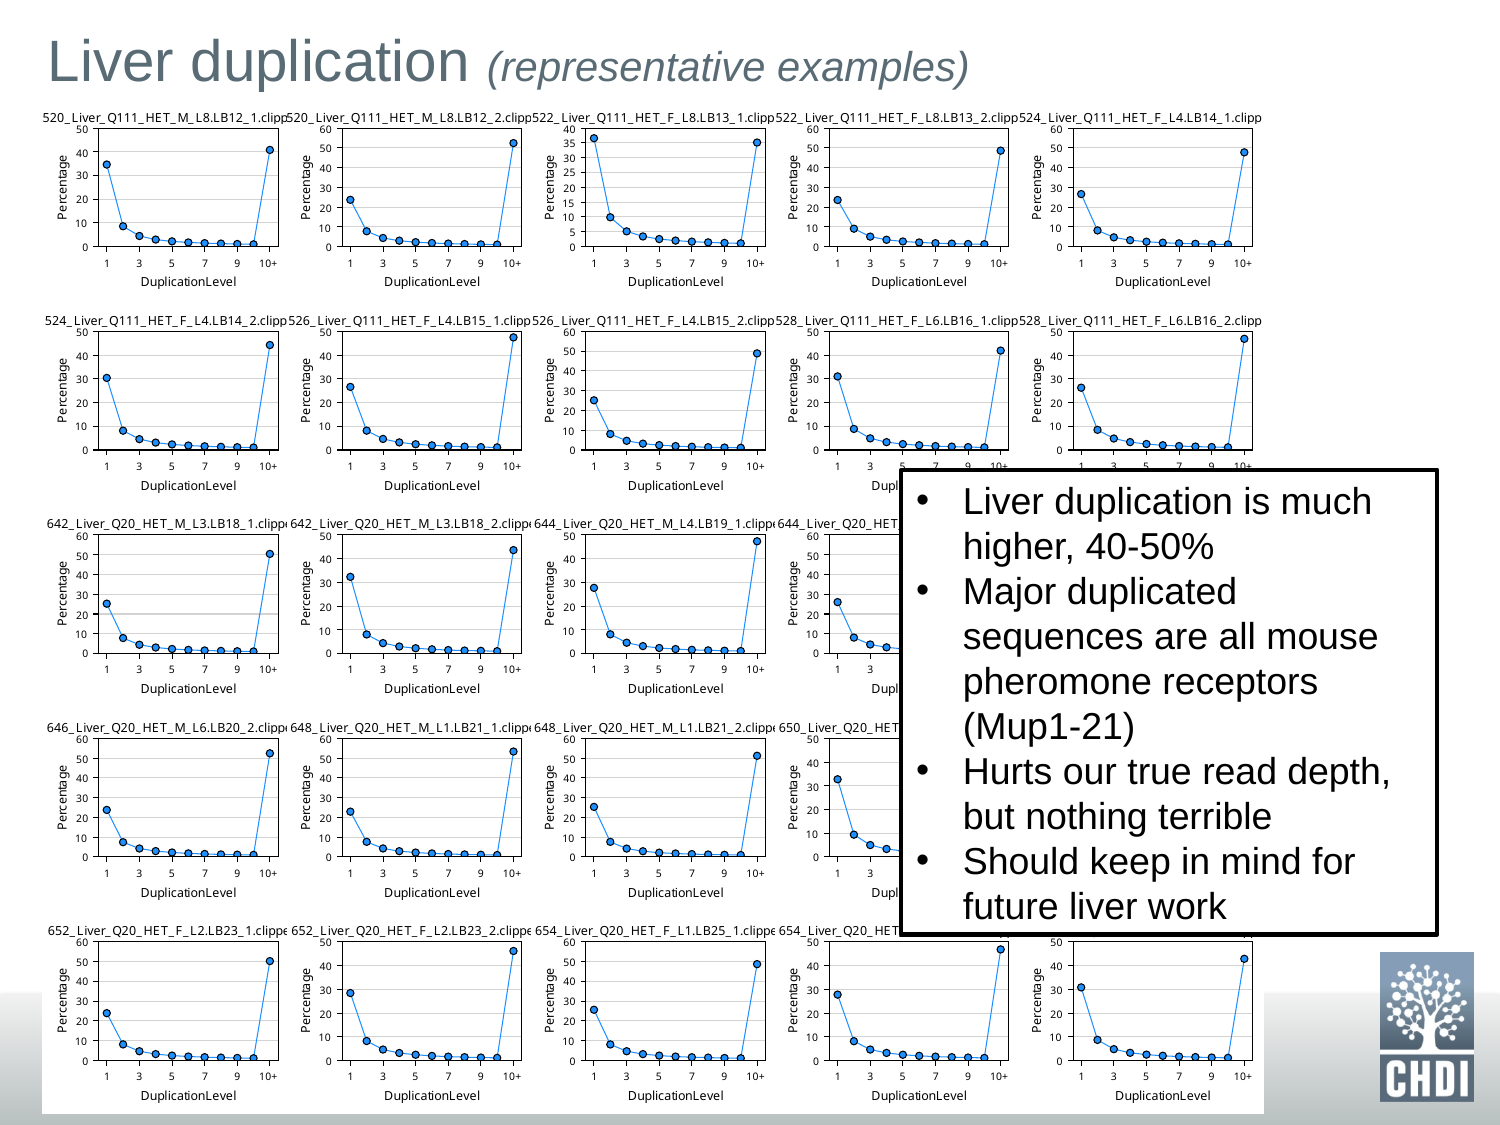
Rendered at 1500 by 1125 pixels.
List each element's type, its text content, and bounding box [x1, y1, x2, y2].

picture [41, 92, 1265, 1115]
title Liver duplication (representative examples) [33, 15, 1434, 175]
text_box Liver duplication is much higher, 40-50% Major duplicated sequences are all mouse pheromone receptors (Mup1-21) Hurts our true read depth, but nothing terrible Should keep in mind for future liver work [1268, 468, 1439, 937]
picture [1380, 952, 1474, 1102]
